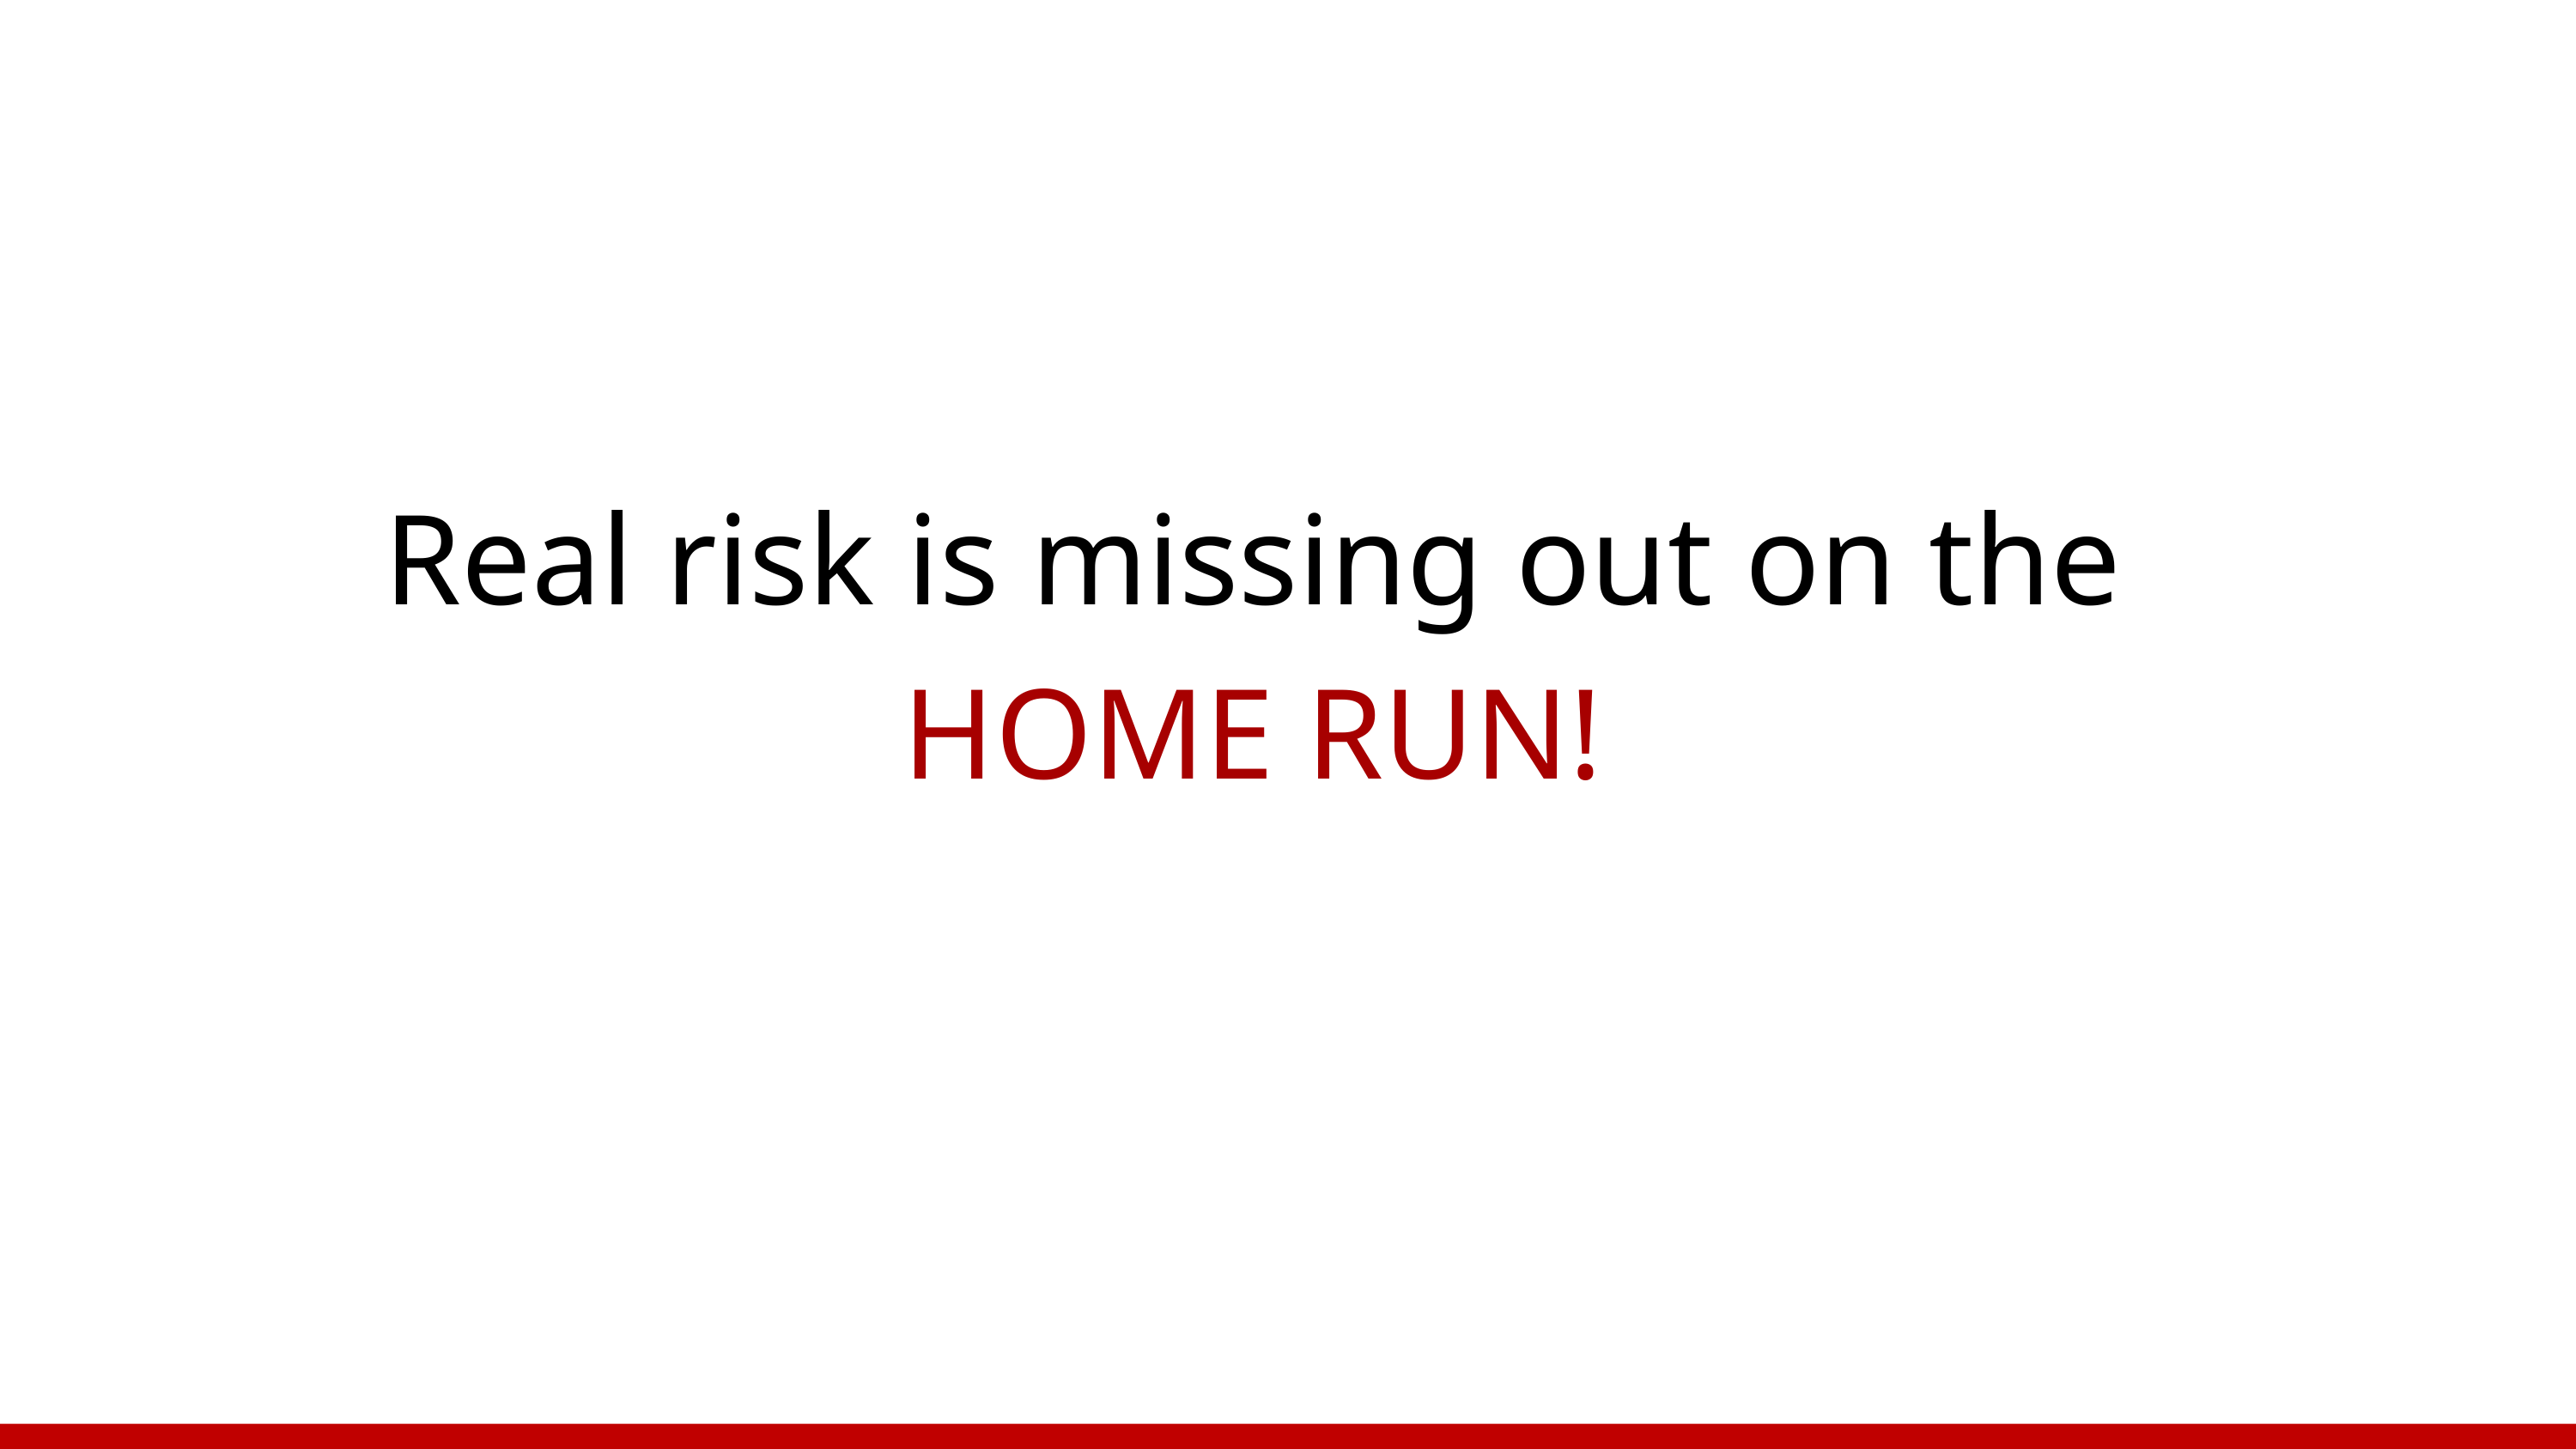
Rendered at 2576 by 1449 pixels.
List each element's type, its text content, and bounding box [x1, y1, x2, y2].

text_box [0, 1423, 2576, 1449]
text_box Real risk is missing out on the HOME RUN! [243, 456, 2263, 804]
